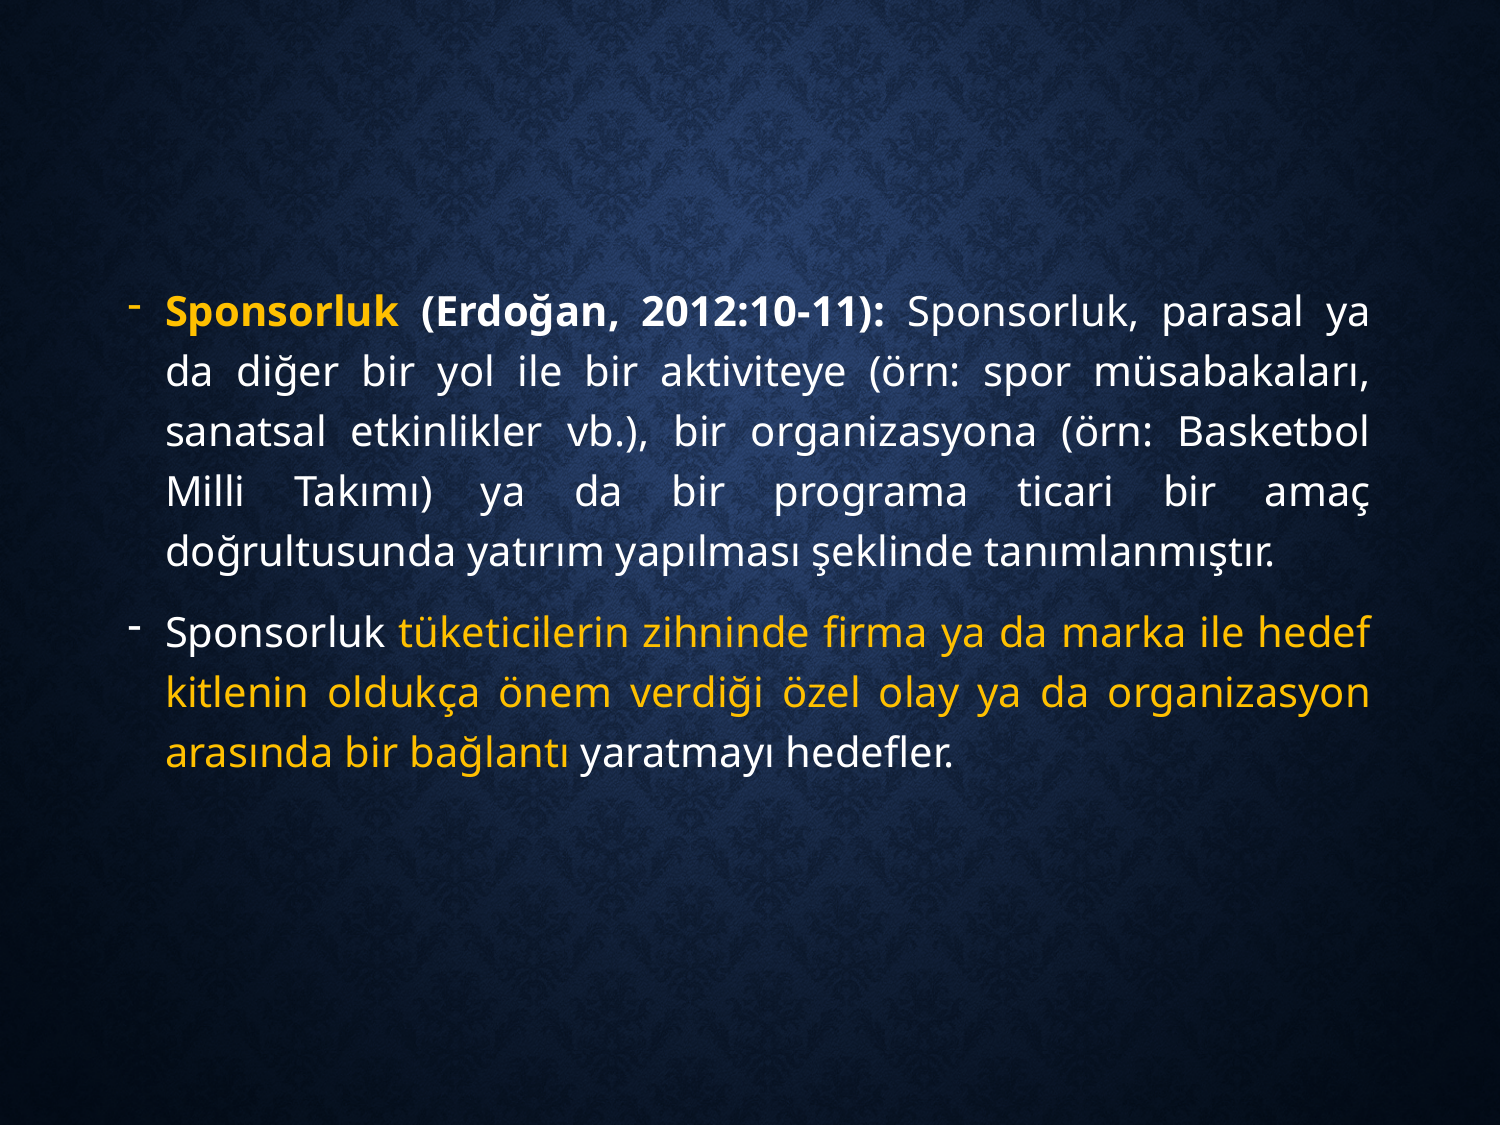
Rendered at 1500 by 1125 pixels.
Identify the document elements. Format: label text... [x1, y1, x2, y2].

list Sponsorluk (Erdoğan, 2012:10-11): Sponsorluk, parasal ya da diğer bir yol ile bir aktiviteye (örn: spor müsabakaları, sanatsal etkinlikler vb.), bir organizasyona (örn: Basketbol Milli Takımı) ya da bir programa ticari bir amaç doğrultusunda yatırım yapılması şeklinde tanımlanmıştır. Sponsorluk tüketicilerin zihninde firma ya da marka ile hedef kitlenin oldukça önem verdiği özel olay ya da organizasyon arasında bir bağlantı yaratmayı hedefler. [112, 267, 1387, 950]
